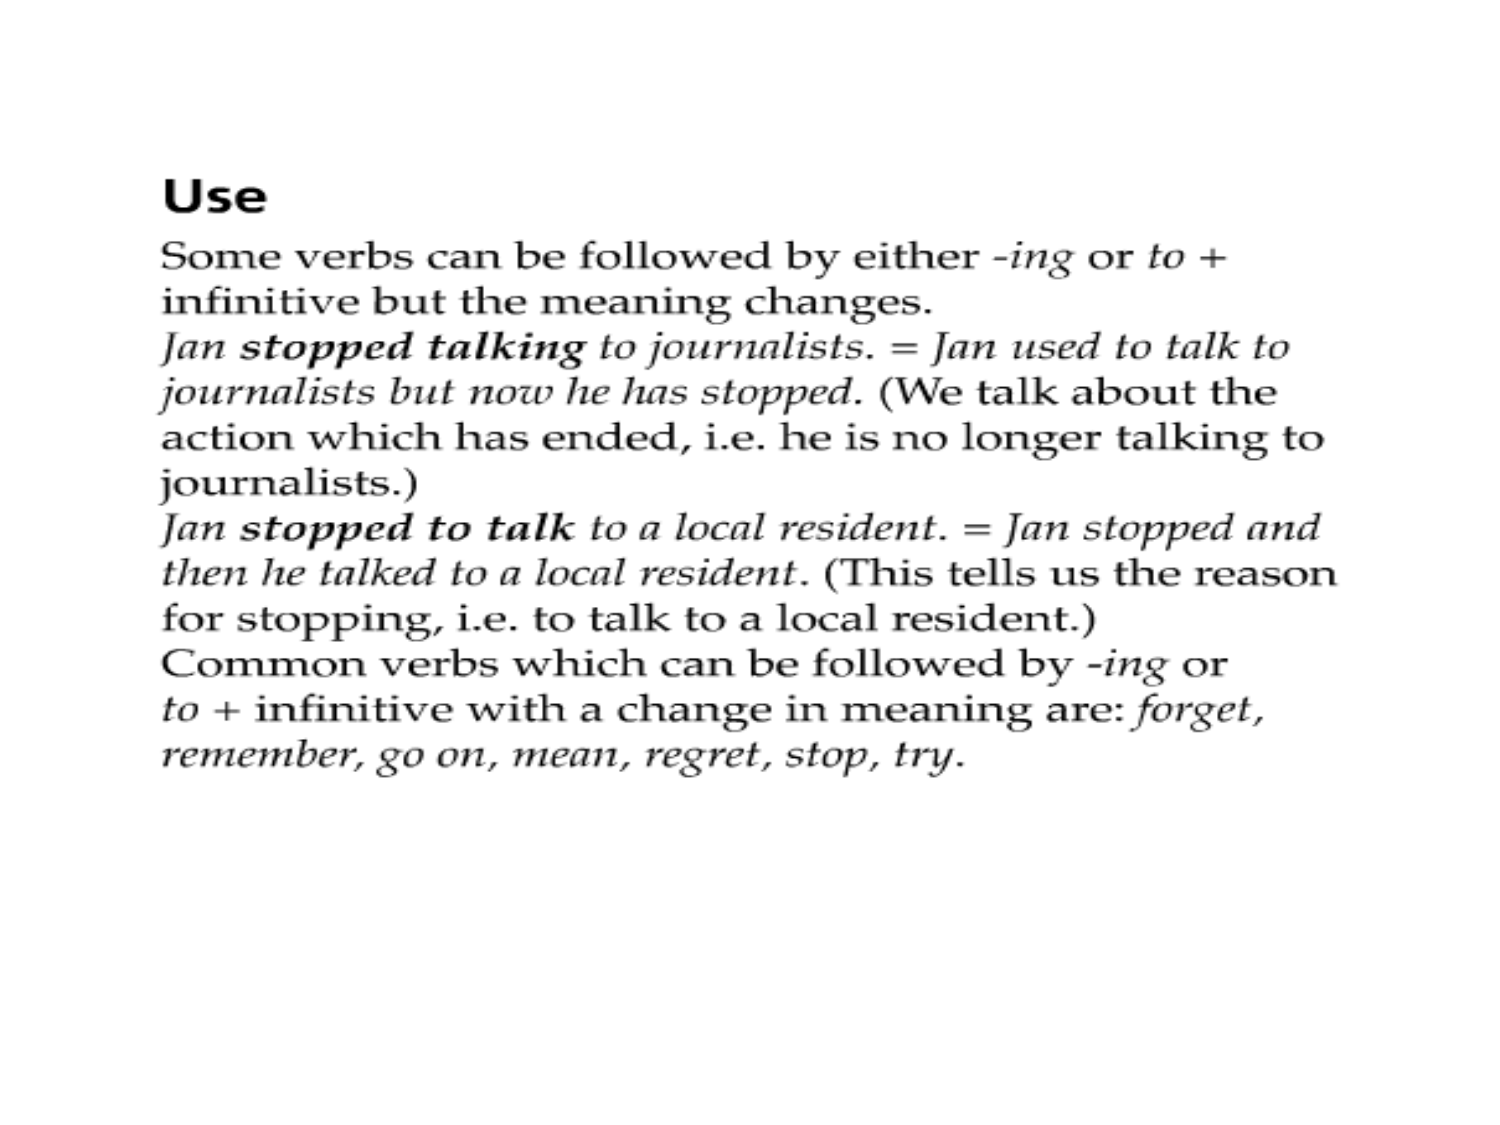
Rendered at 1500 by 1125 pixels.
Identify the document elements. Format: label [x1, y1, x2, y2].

picture [111, 160, 1389, 799]
